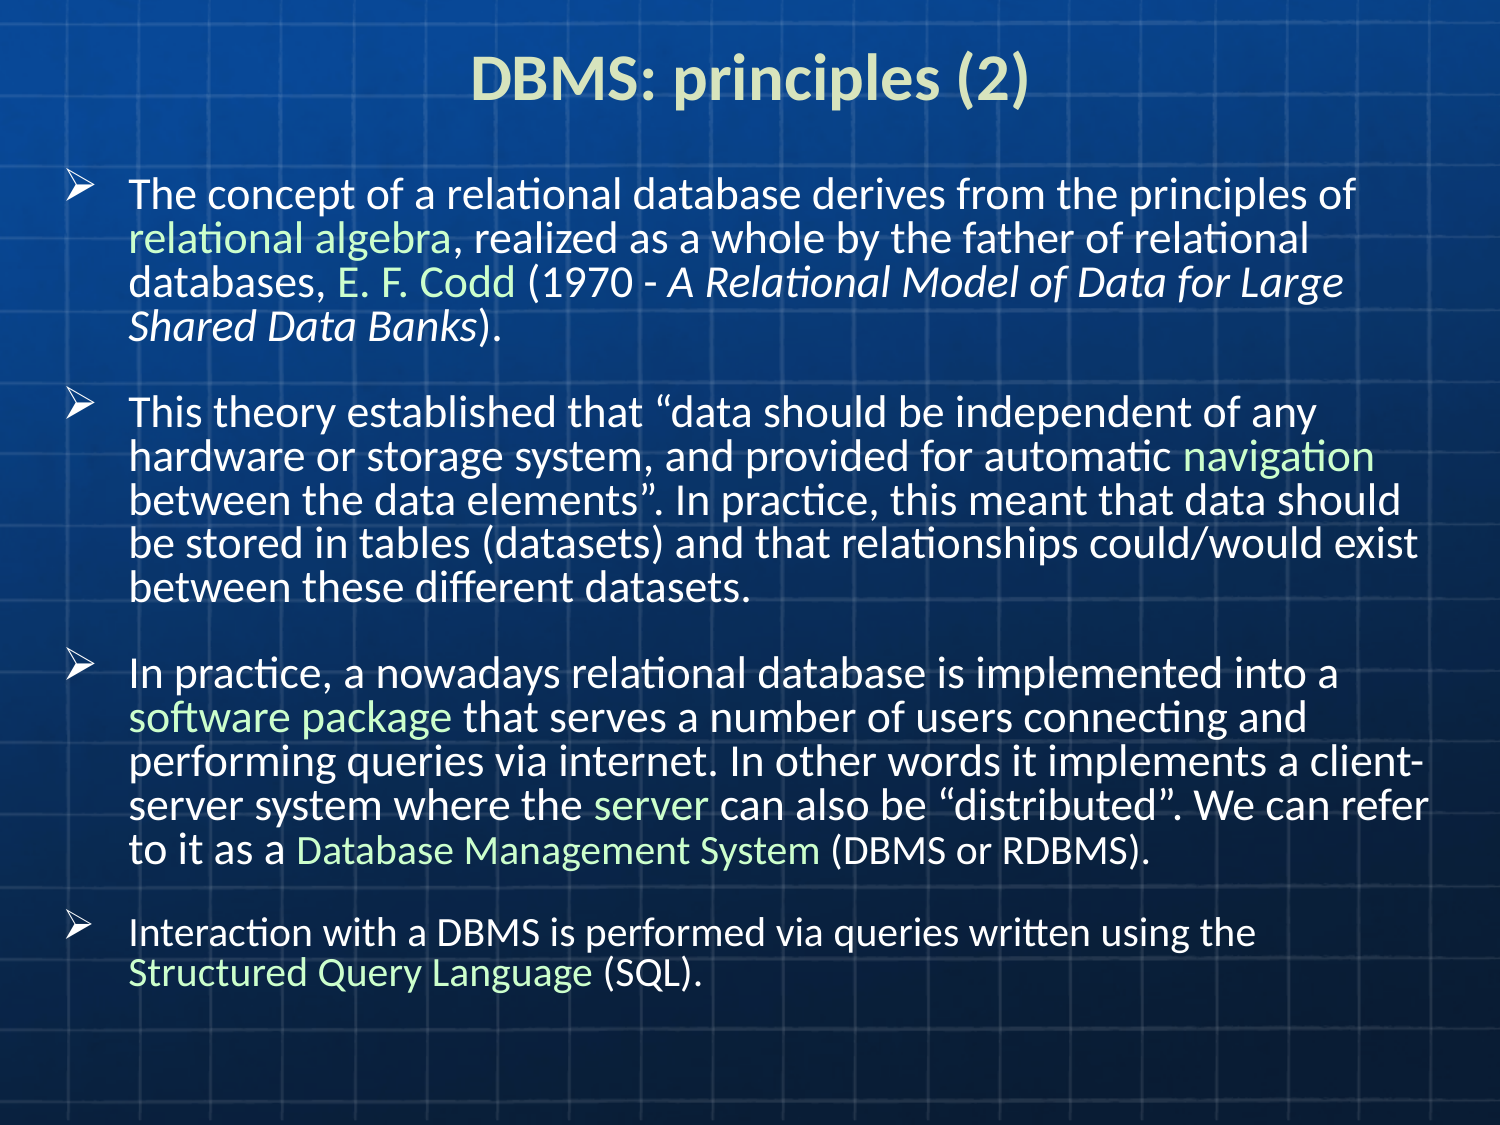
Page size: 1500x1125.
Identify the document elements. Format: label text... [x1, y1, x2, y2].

title DBMS: principles (2) [38, 17, 1464, 131]
picture [0, 0, 1500, 1125]
list The concept of a relational database derives from the principles of relational algebra, realized as a whole by the father of relational databases, E. F. Codd (1970 - A Relational Model of Data for Large Shared Data Banks). This theory established that “data should be independent of any hardware or storage system, and provided for automatic navigation between the data elements”. In practice, this meant that data should be stored in tables (datasets) and that relationships could/would exist between these different datasets. In practice, a nowadays relational database is implemented into a software package that serves a number of users connecting and performing queries via internet. In other words it implements a client-server system where the server can also be “distributed”. We can refer to it as a Database Management System (DBMS or RDBMS). Interaction with a DBMS is performed via queries written using the Structured Query Language (SQL). [47, 167, 1453, 1003]
